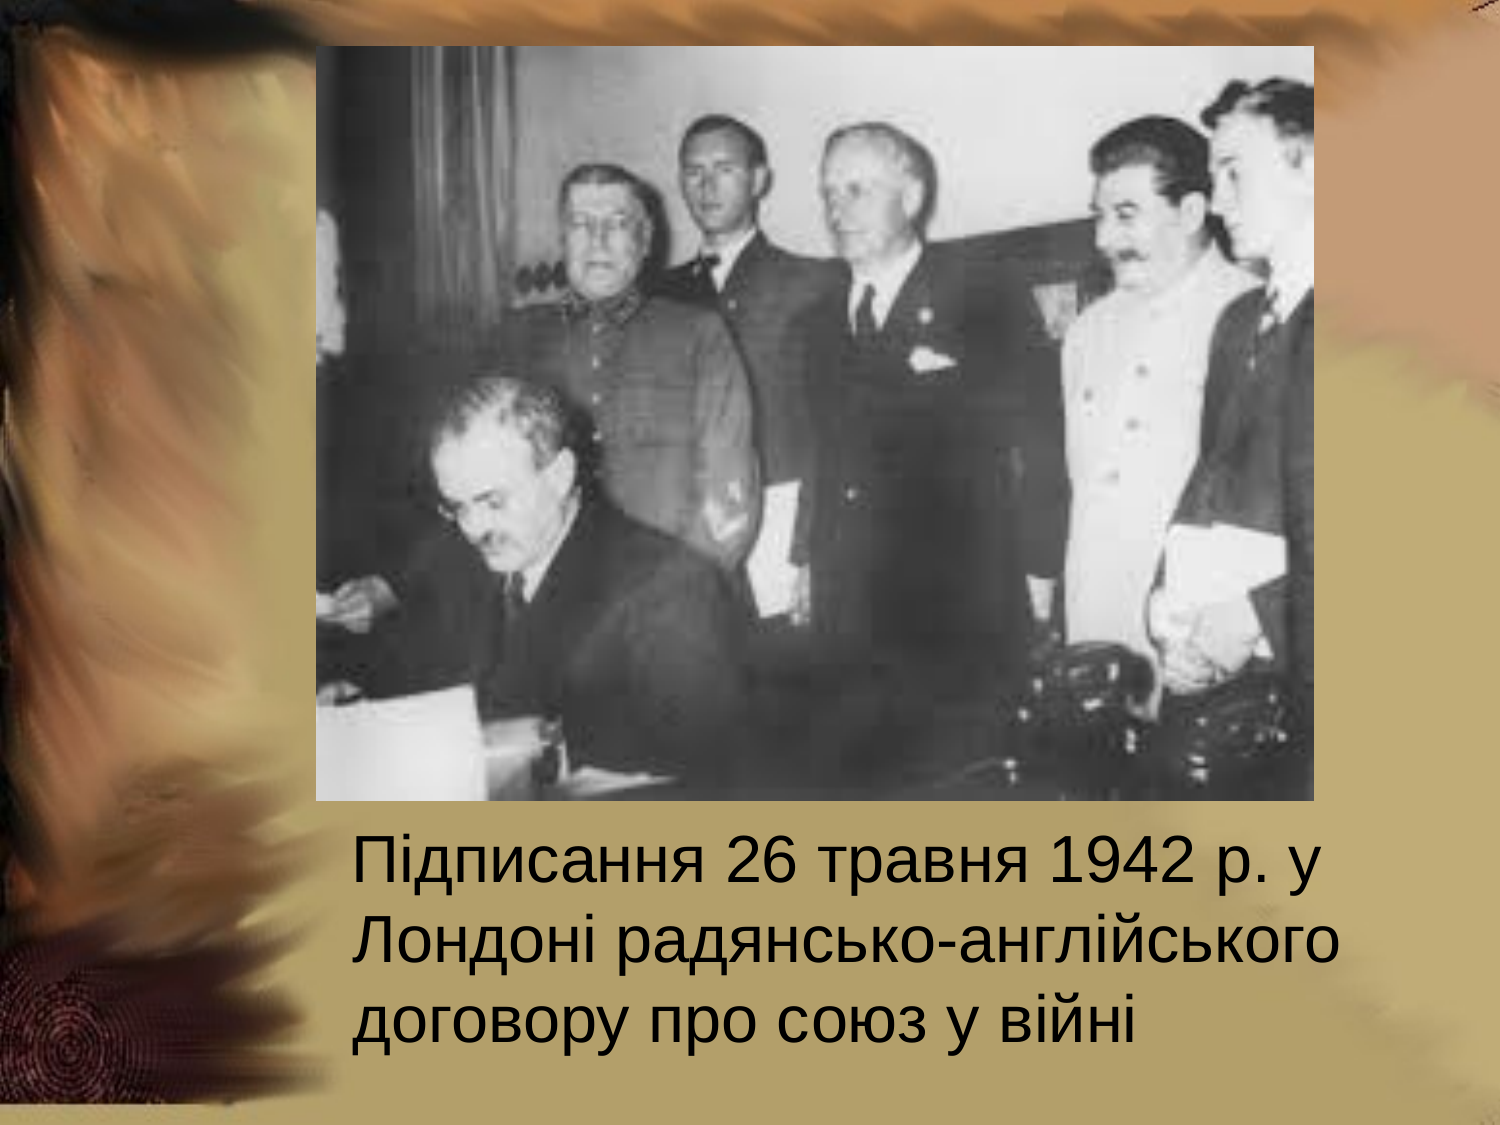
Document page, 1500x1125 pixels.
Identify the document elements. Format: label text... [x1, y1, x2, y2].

list Підписання 26 травня 1942 р. у Лондоні радянсько-англійського договору про союз у війні [280, 808, 1419, 1125]
picture [0, 0, 1500, 1125]
